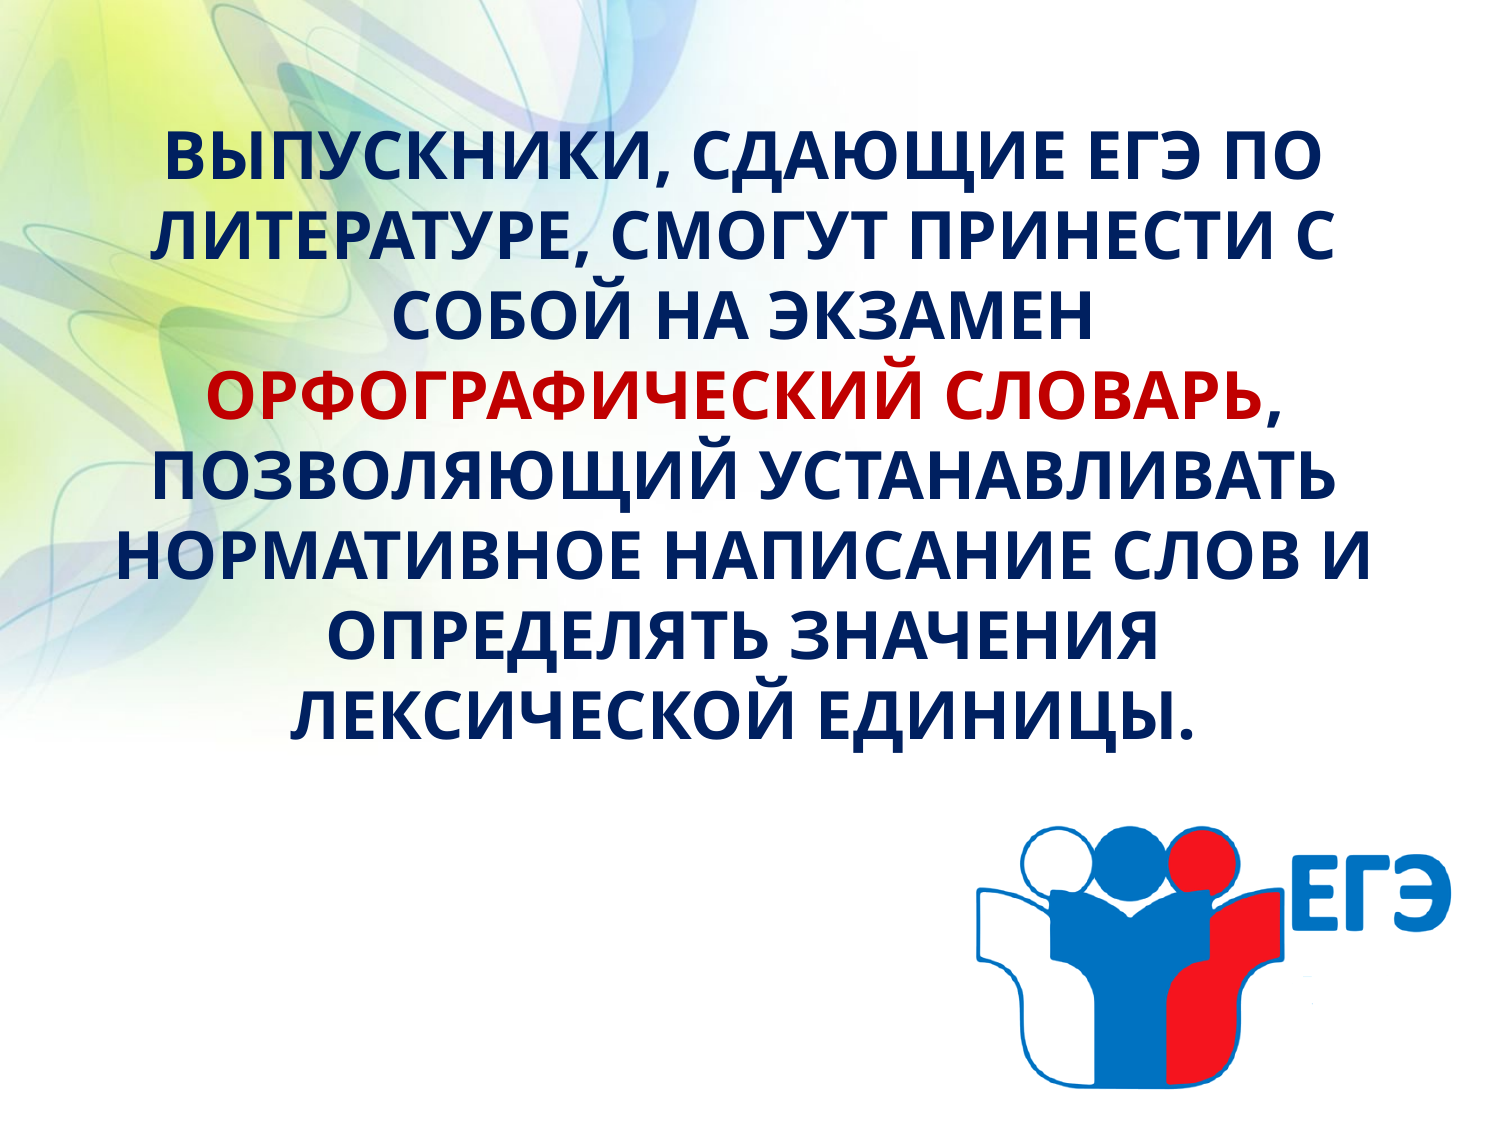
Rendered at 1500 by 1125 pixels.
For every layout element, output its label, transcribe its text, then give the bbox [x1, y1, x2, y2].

text_box Выпускники, сдающие ЕГЭ по литературе, смогут принести с собой на экзамен орфографический словарь, позволяющий устанавливать нормативное написание слов и определять значения лексической единицы. [58, 105, 1430, 760]
picture [0, 0, 1500, 1125]
